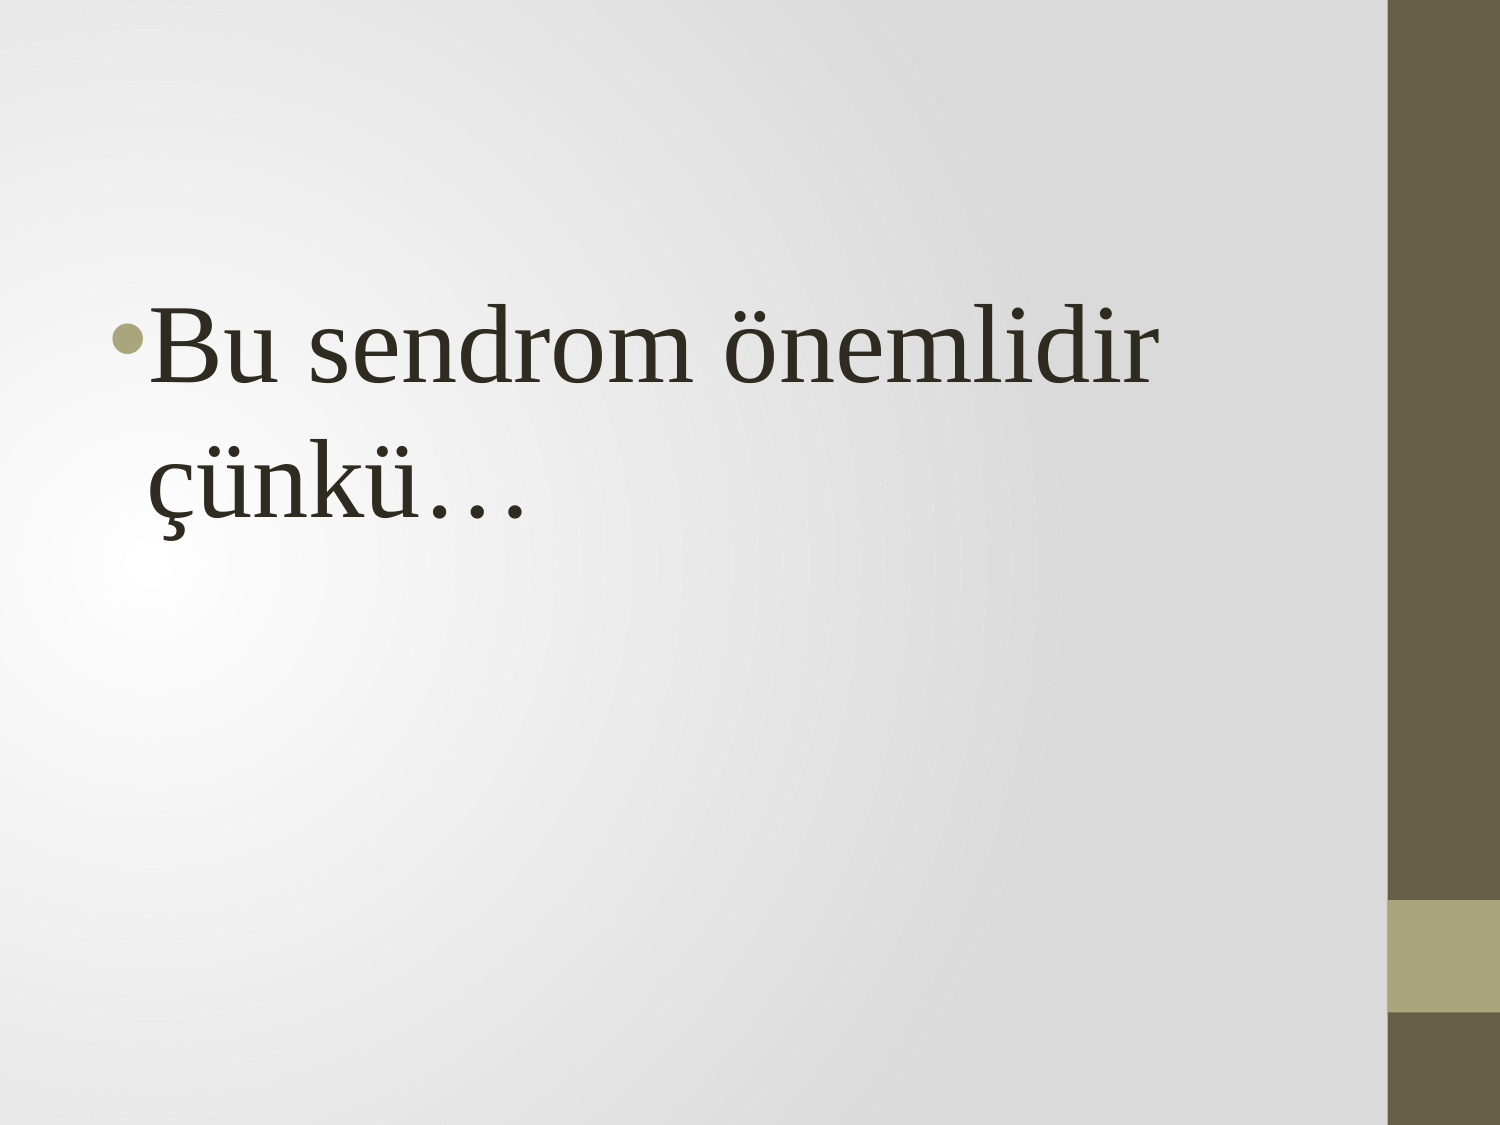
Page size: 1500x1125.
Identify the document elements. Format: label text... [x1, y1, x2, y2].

list Bu sendrom önemlidir çünkü… [74, 262, 1326, 1051]
